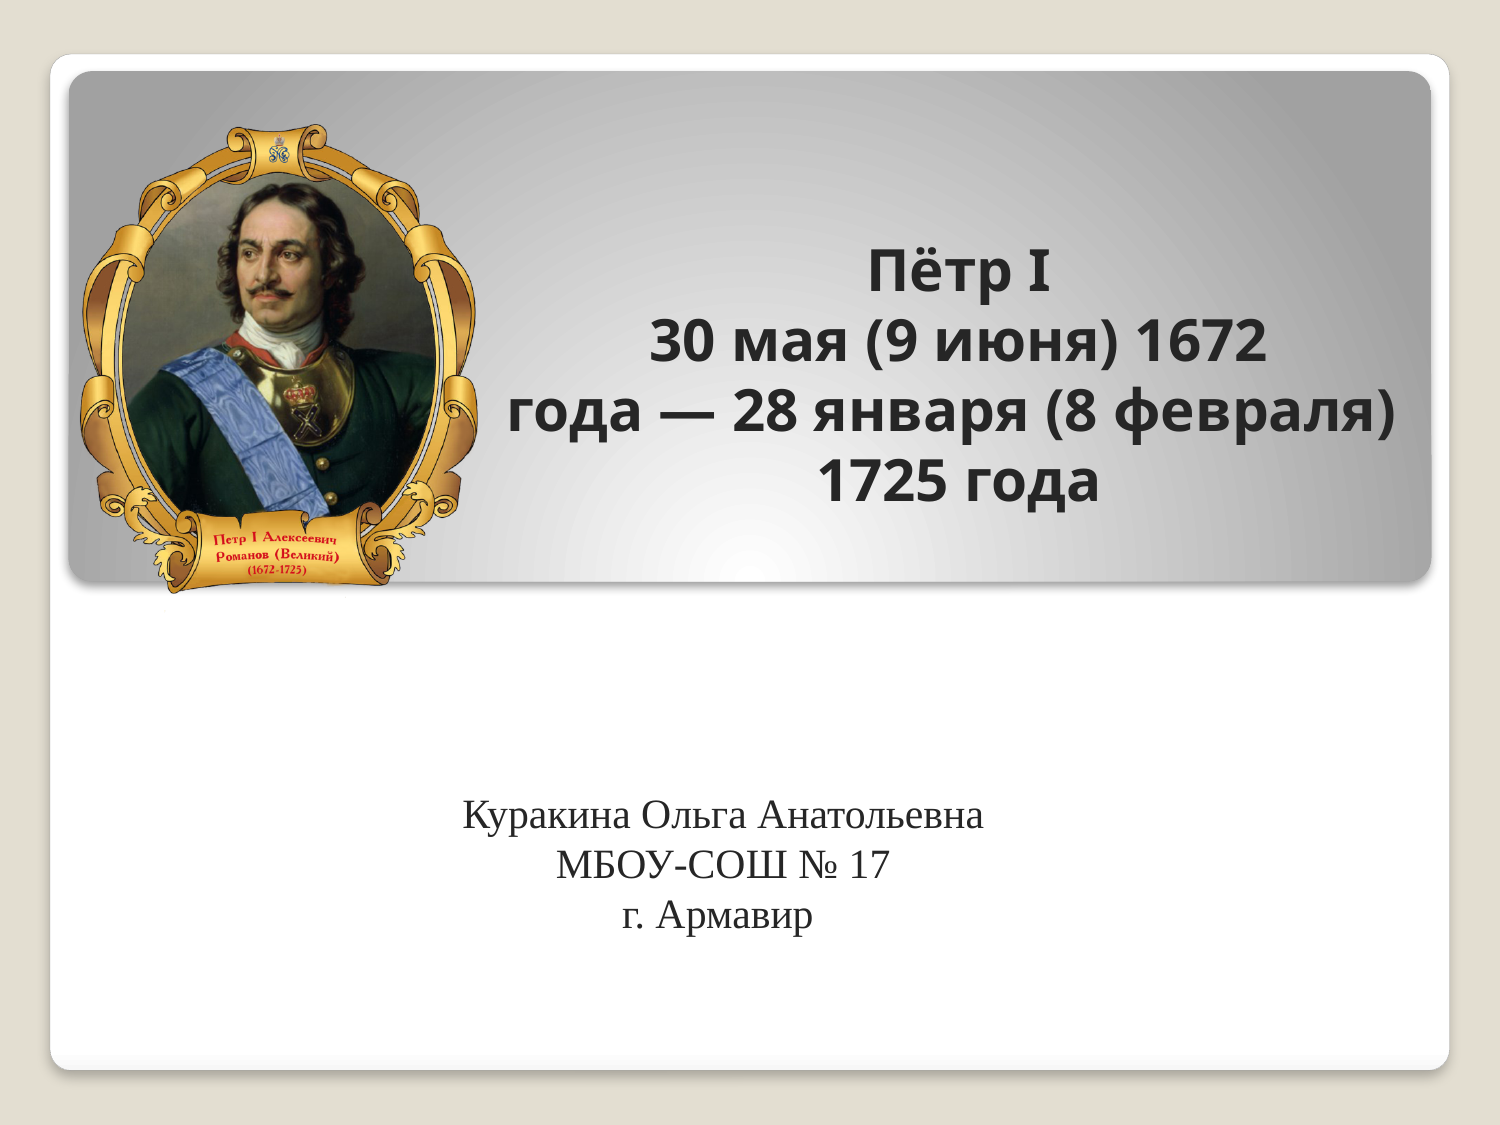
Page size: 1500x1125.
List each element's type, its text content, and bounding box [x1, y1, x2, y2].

title Пётр I 30 мая (9 июня) 1672 года — 28 января (8 февраля) 1725 года [501, 184, 1424, 521]
subtitle Куракина Ольга Анатольевна МБОУ-СОШ № 17 г. Армавир [253, 786, 1172, 1002]
picture [64, 101, 495, 616]
